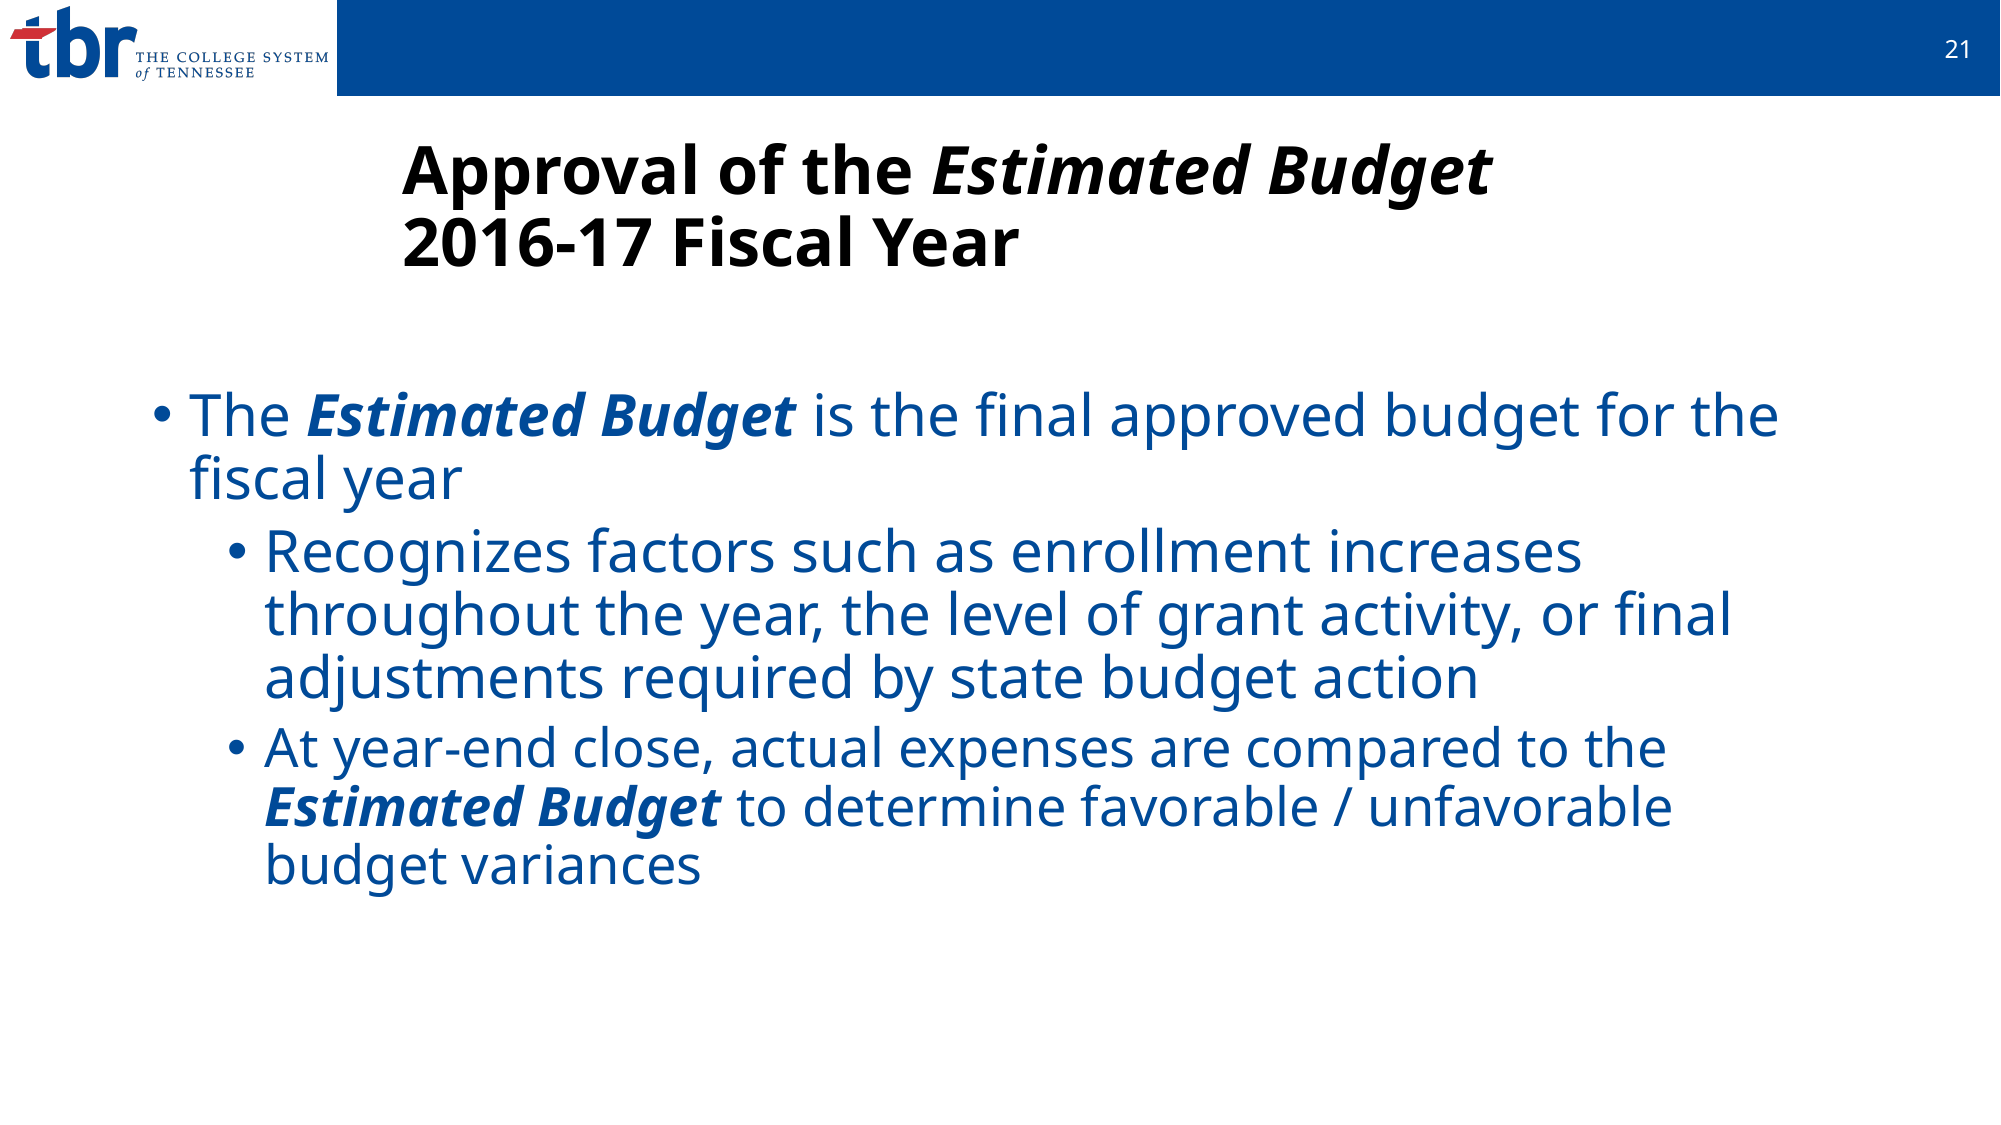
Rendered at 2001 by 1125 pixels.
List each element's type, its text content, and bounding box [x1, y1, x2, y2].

picture [10, 6, 328, 81]
list The Estimated Budget is the final approved budget for the fiscal year Recognizes factors such as enrollment increases throughout the year, the level of grant activity, or final adjustments required by state budget action At year-end close, actual expenses are compared to the Estimated Budget to determine favorable / unfavorable budget variances [137, 378, 1863, 1079]
slide_number 22 [368, 20, 1989, 81]
title Approval of the Estimated Budget 2016-17 Fiscal Year [387, 99, 1742, 318]
